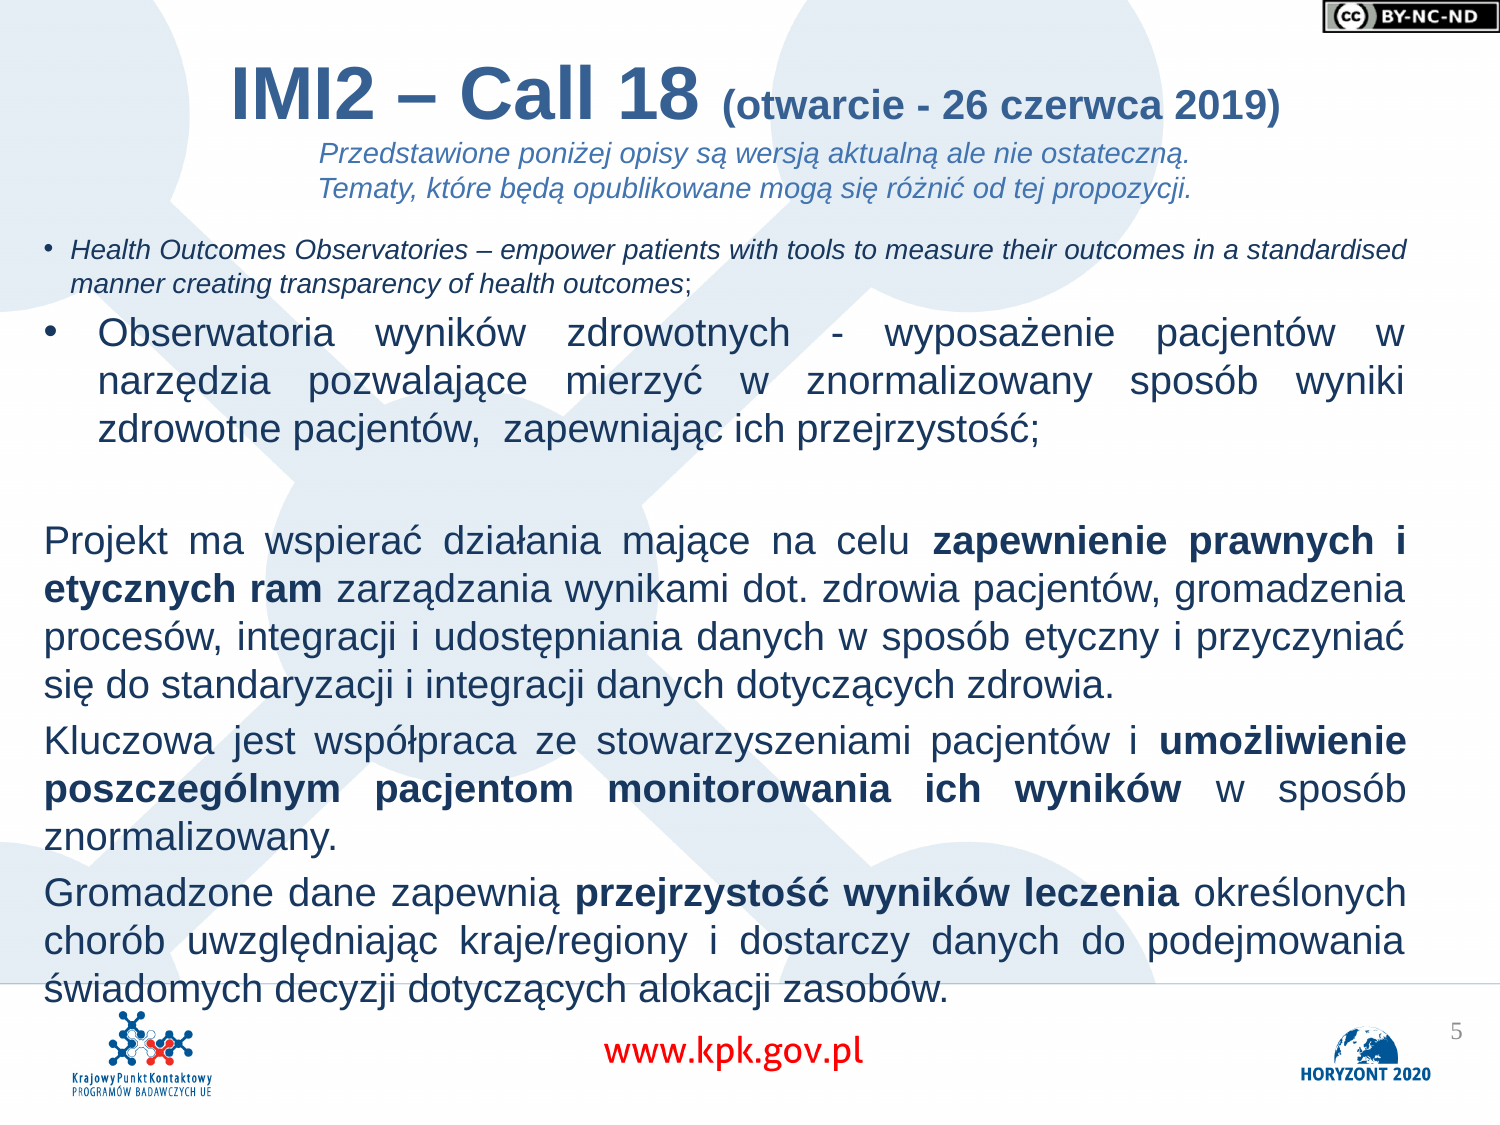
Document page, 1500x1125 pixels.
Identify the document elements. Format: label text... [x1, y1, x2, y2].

picture [0, 0, 1500, 1125]
slide_number 5 [1127, 999, 1478, 1060]
subtitle Health Outcomes Observatories – empower patients with tools to measure their outcomes in a standardised manner creating transparency of health outcomes; Obserwatoria wyników zdrowotnych - wyposażenie pacjentów w narzędzia pozwalające mierzyć w znormalizowany sposób wyniki zdrowotne pacjentów, zapewniając ich przejrzystość; Projekt ma wspierać działania mające na celu zapewnienie prawnych i etycznych ram zarządzania wynikami dot. zdrowia pacjentów, gromadzenia procesów, integracji i udostępniania danych w sposób etyczny i przyczyniać się do standaryzacji i integracji danych dotyczących zdrowia. Kluczowa jest współpraca ze stowarzyszeniami pacjentów i umożliwienie poszczególnym pacjentom monitorowania ich wyników w sposób znormalizowany. Gromadzone dane zapewnią przejrzystość wyników leczenia określonych chorób uwzględniając kraje/regiony i dostarczy danych do podejmowania świadomych decyzji dotyczących alokacji zasobów. [28, 223, 1423, 1030]
title IMI2 – Call 18 (otwarcie - 26 czerwca 2019) Przedstawione poniżej opisy są wersją aktualną ale nie ostateczną. Tematy, które będą opublikowane mogą się różnić od tej propozycji. [58, 24, 1453, 224]
